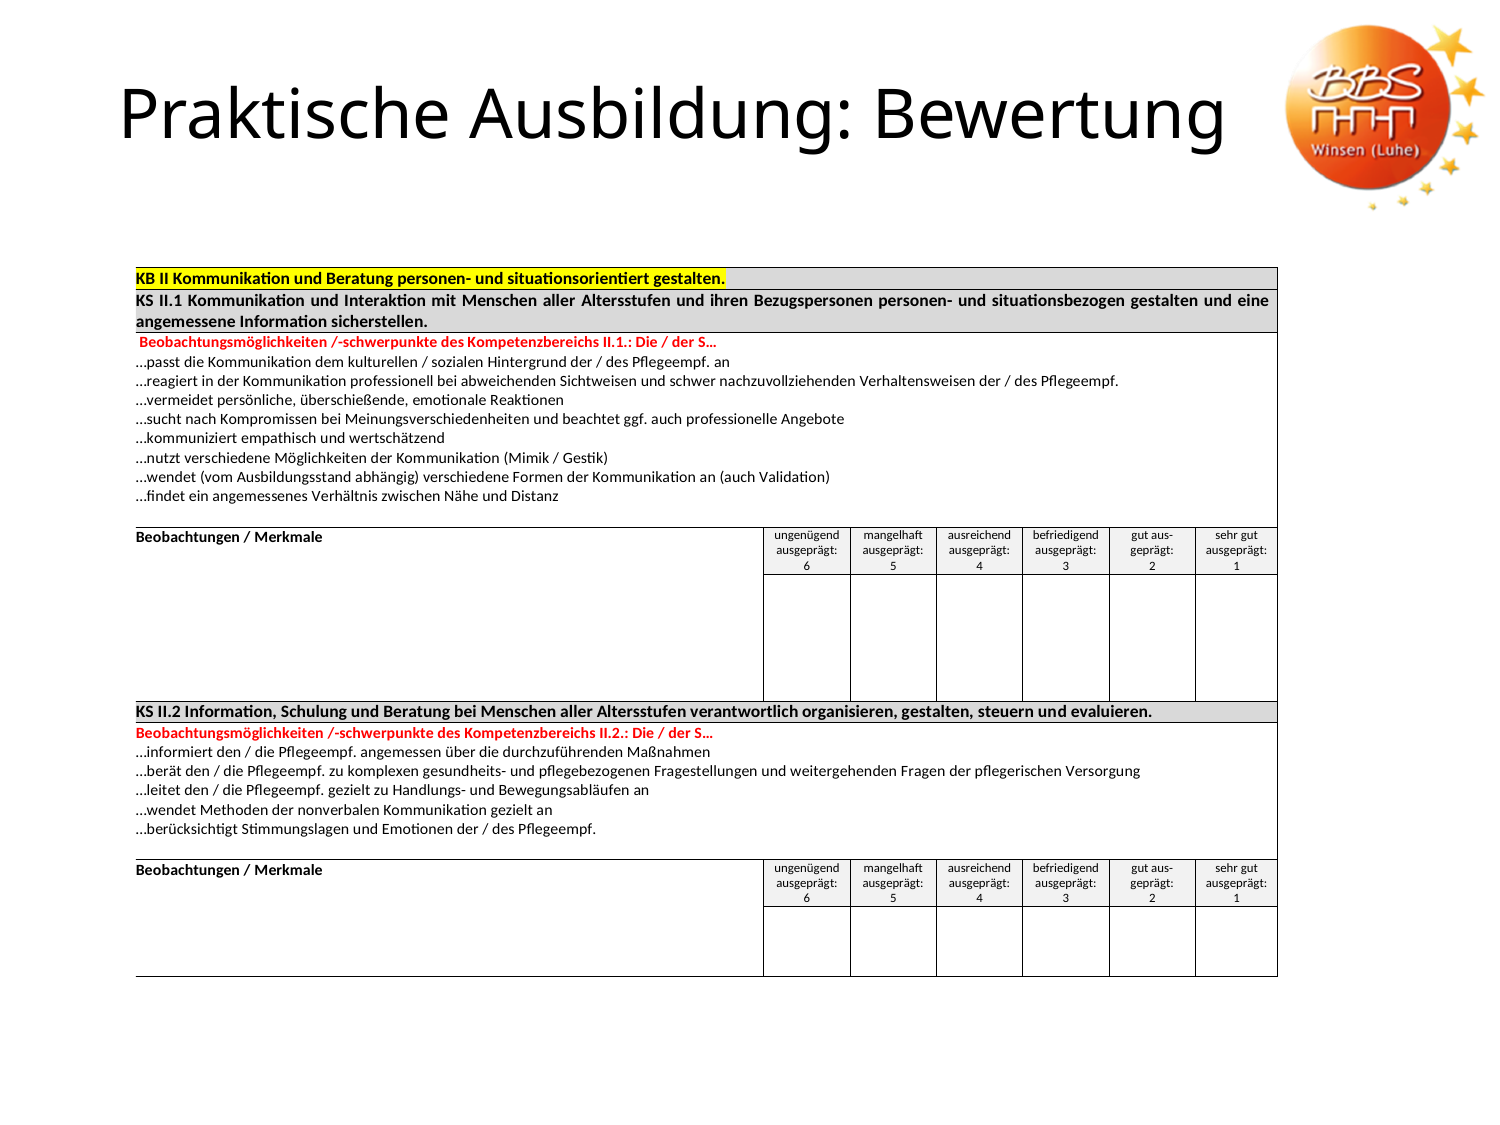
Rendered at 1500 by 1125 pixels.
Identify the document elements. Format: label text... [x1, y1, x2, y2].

title Praktische Ausbildung: Bewertung [103, 59, 1281, 173]
picture [1281, 13, 1489, 220]
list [135, 267, 1296, 1014]
